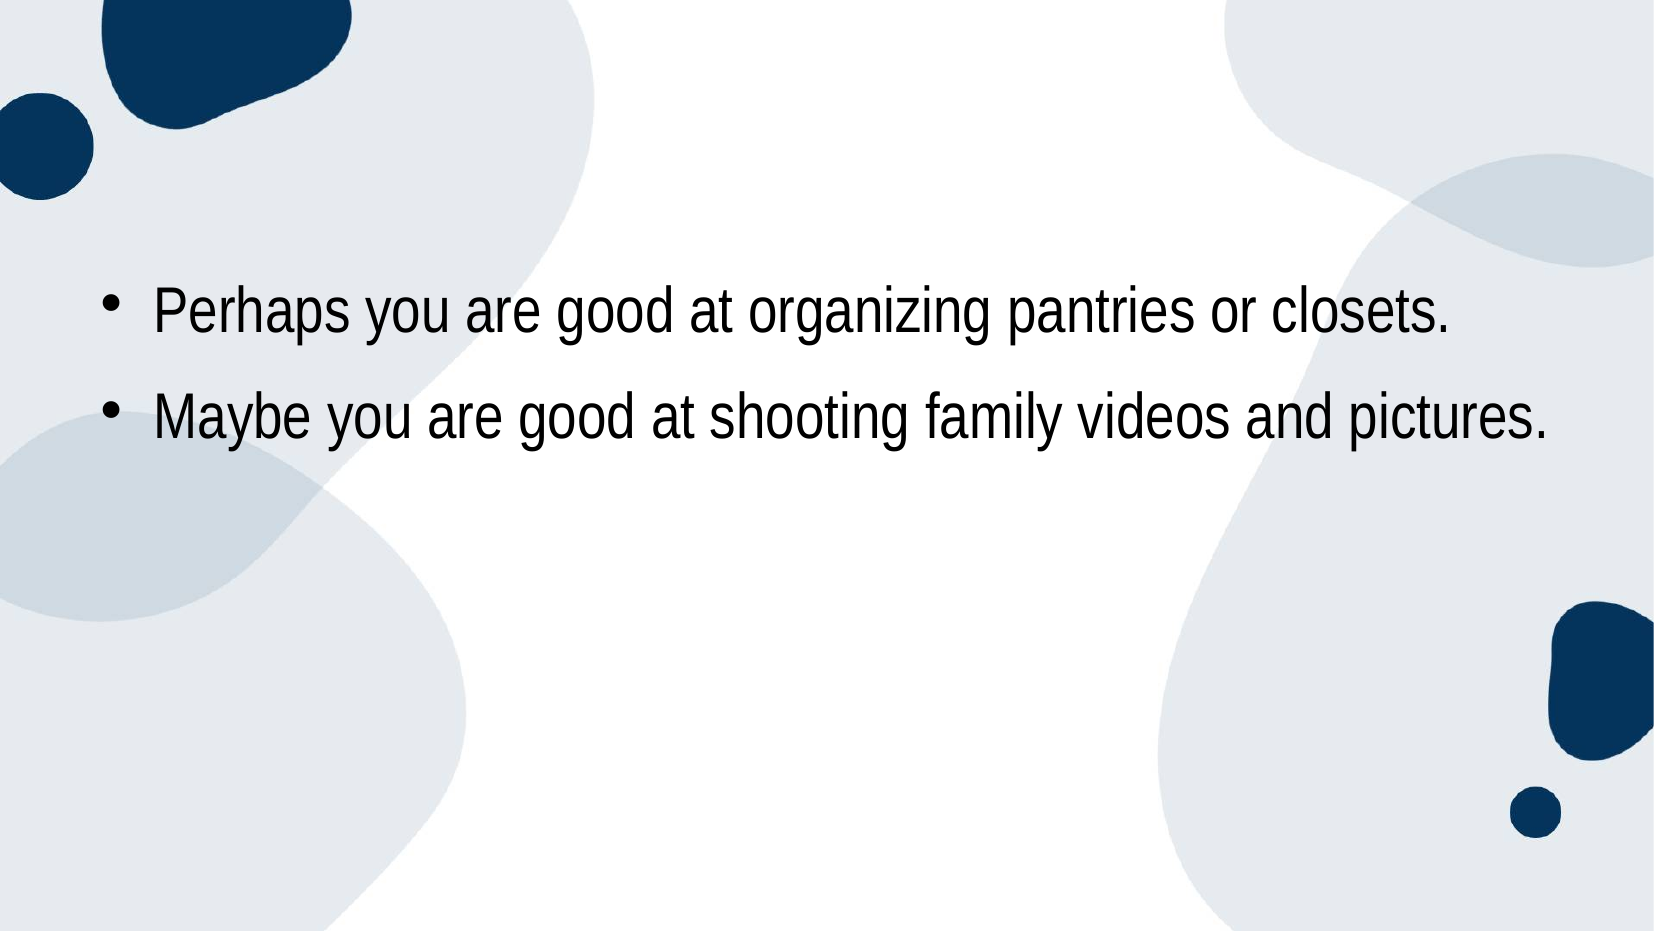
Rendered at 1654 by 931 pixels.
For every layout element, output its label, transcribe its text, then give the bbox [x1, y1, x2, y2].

text_box Perhaps you are good at organizing pantries or closets. Maybe you are good at shooting family videos and pictures. [82, 267, 1571, 663]
text_box [82, 37, 1571, 193]
picture [0, 0, 1654, 931]
